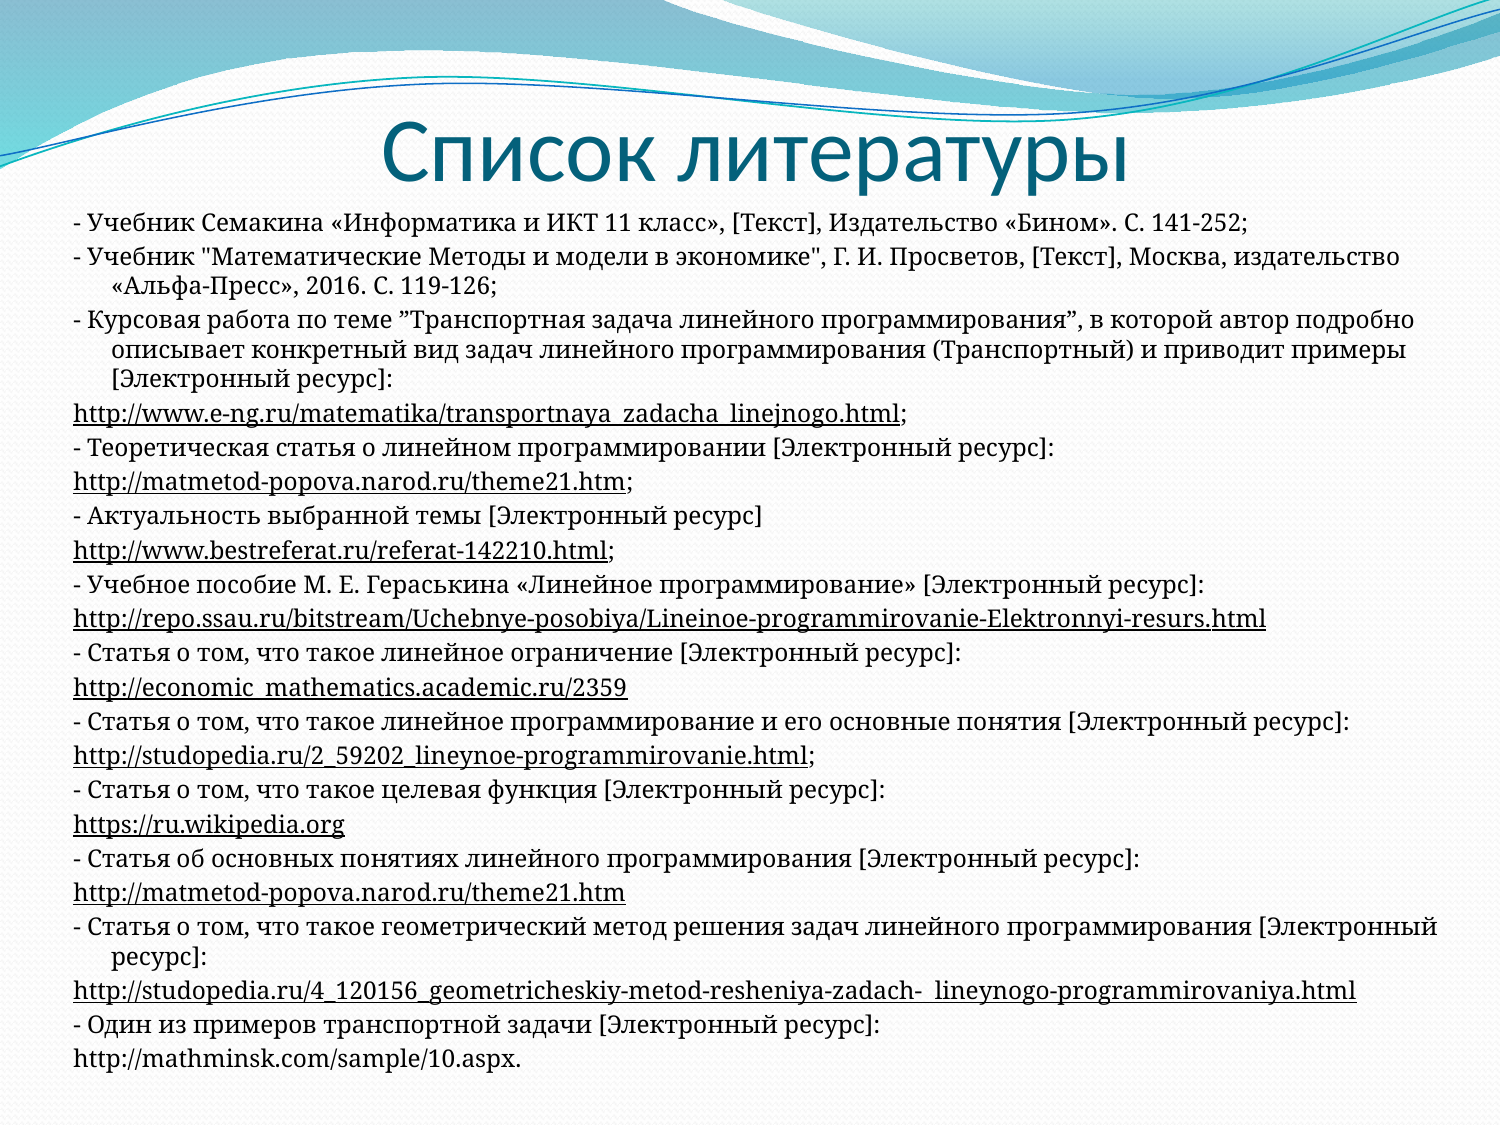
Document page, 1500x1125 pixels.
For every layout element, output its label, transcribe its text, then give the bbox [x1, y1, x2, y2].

title Список литературы [82, 12, 1432, 199]
list - Учебник Семакина «Информатика и ИКТ 11 класс», [Текст], Издательство «Бином». С. 141-252; - Учебник "Математические Методы и модели в экономике", Г. И. Просветов, [Текст], Москва, издательство «Альфа-Пресс», 2016. С. 119-126; - Курсовая работа по теме ”Транспортная задача линейного программирования”, в которой автор подробно описывает конкретный вид задач линейного программирования (Транспортный) и приводит примеры [Электронный ресурс]: http://www.e-ng.ru/matematika/transportnaya_zadacha_linejnogo.html; - Теоретическая статья о линейном программировании [Электронный ресурс]: http://matmetod-popova.narod.ru/theme21.htm; - Актуальность выбранной темы [Электронный ресурс] http://www.bestreferat.ru/referat-142210.html; - Учебное пособие М. Е. Гераськина «Линейное программирование» [Электронный ресурс]: http://repo.ssau.ru/bitstream/Uchebnye-posobiya/Lineinoe-programmirovanie-Elektronnyi-resurs.html - Статья о том, что такое линейное ограничение [Электронный ресурс]: http://economic_mathematics.academic.ru/2359 - Статья о том, что такое линейное программирование и его основные понятия [Электронный ресурс]: http://studopedia.ru/2_59202_lineynoe-programmirovanie.html; - Статья о том, что такое целевая функция [Электронный ресурс]: https://ru.wikipedia.org - Статья об основных понятиях линейного программирования [Электронный ресурс]: http://matmetod-popova.narod.ru/theme21.htm - Статья о том, что такое геометрический метод решения задач линейного программирования [Электронный ресурс]: http://studopedia.ru/4_120156_geometricheskiy-metod-resheniya-zadach- lineynogo-programmirovaniya.html - Один из примеров транспортной задачи [Электронный ресурс]: http://mathminsk.com/sample/10.aspx. [58, 199, 1461, 1102]
